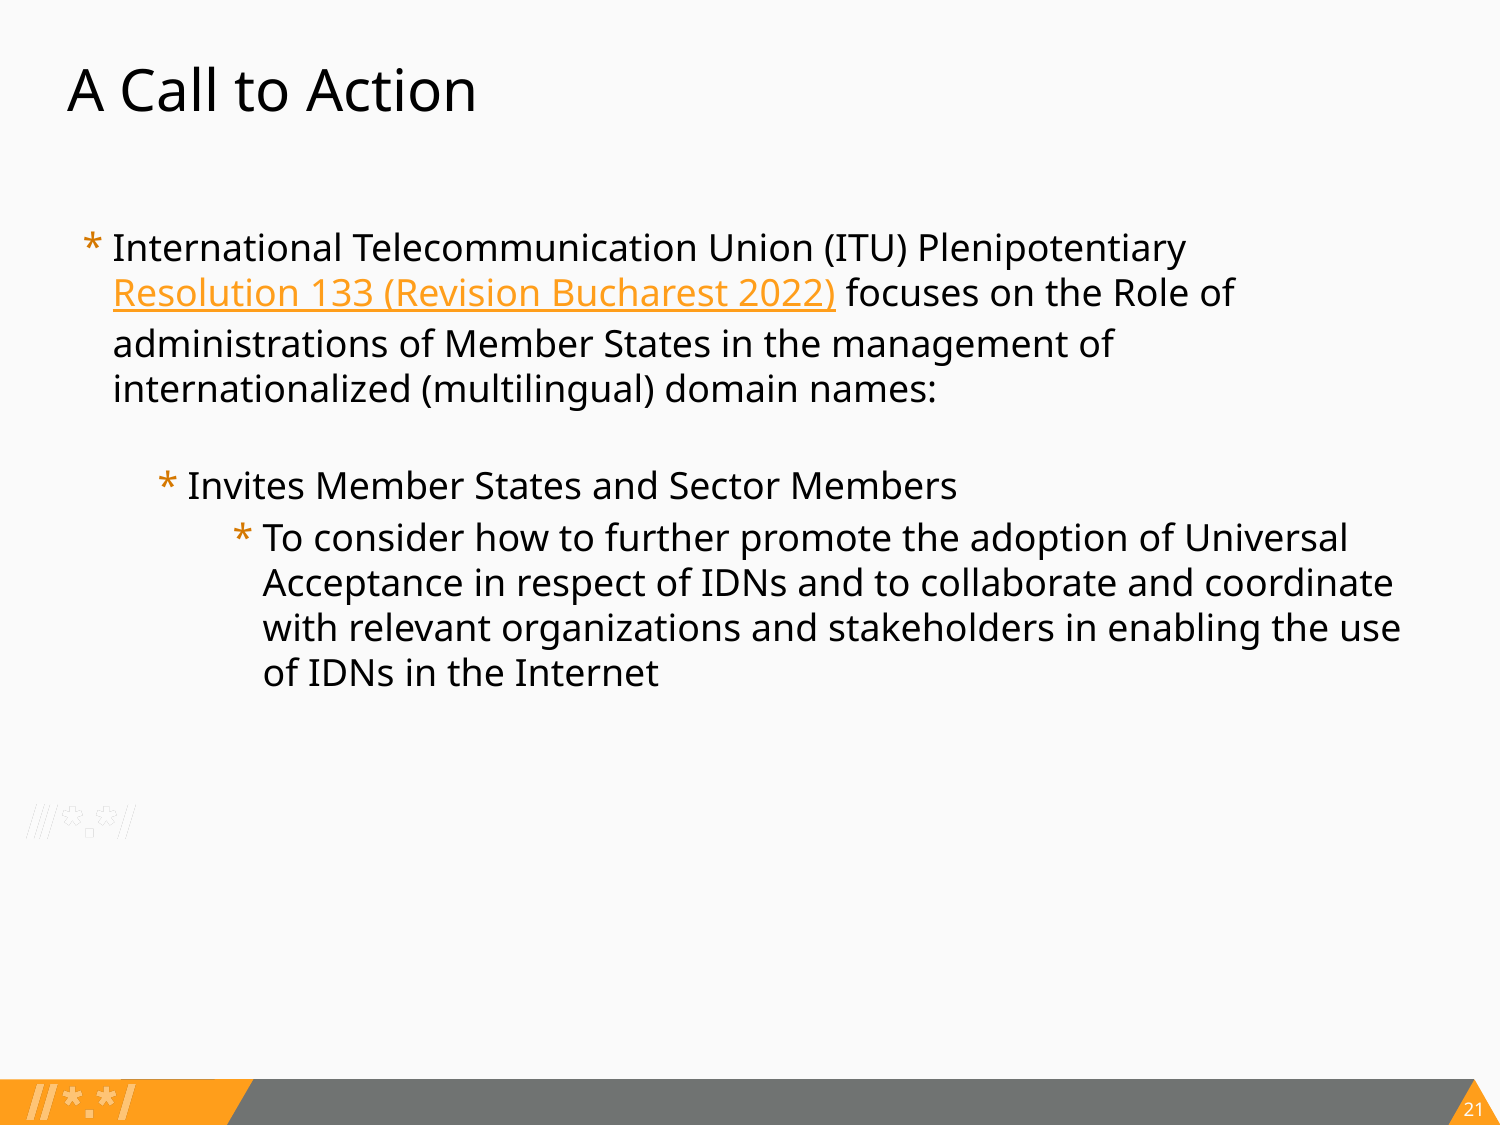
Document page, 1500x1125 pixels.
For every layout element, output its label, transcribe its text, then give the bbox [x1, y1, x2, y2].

title A Call to Action [52, 45, 1448, 233]
list International Telecommunication Union (ITU) Plenipotentiary Resolution 133 (Revision Bucharest 2022) focuses on the Role of administrations of Member States in the management of internationalized (multilingual) domain names: Invites Member States and Sector Members To consider how to further promote the adoption of Universal Acceptance in respect of IDNs and to collaborate and coordinate with relevant organizations and stakeholders in enabling the use of IDNs in the Internet [52, 216, 1439, 1033]
